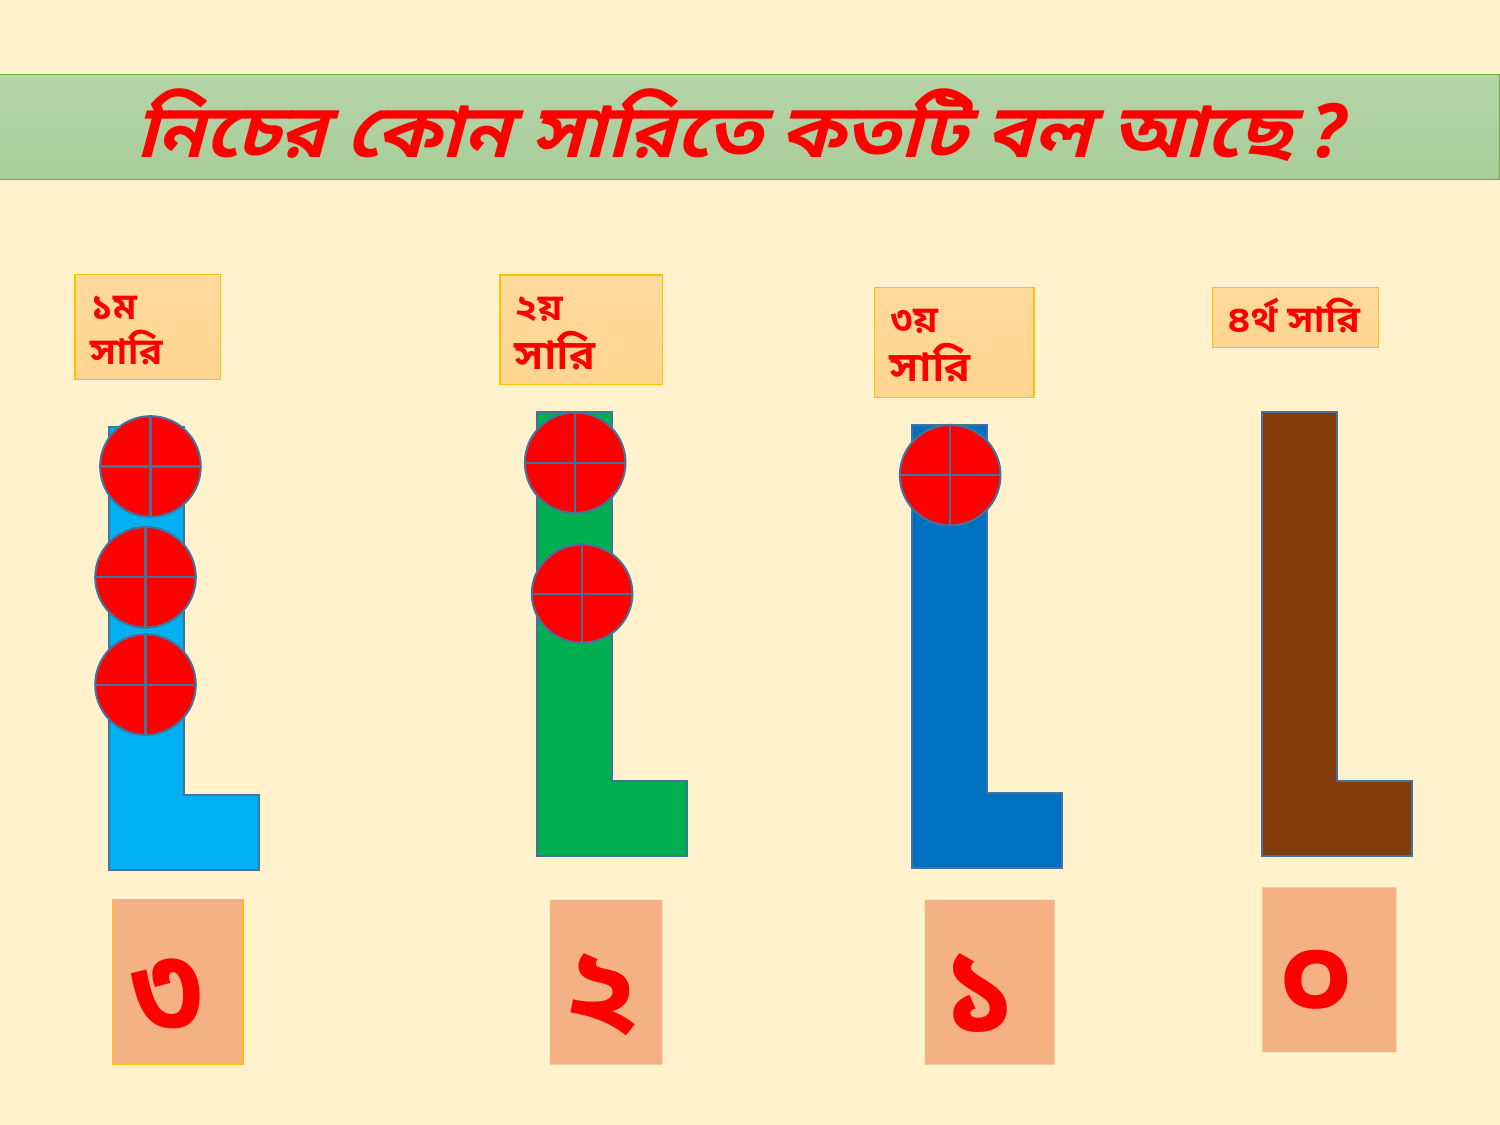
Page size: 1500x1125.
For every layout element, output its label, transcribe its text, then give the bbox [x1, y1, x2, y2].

text_box [536, 618, 688, 857]
text_box [99, 415, 202, 518]
text_box [94, 633, 197, 736]
text_box [523, 411, 627, 514]
text_box [530, 543, 634, 644]
text_box [108, 612, 185, 650]
text_box ২য় সারি [499, 274, 663, 385]
text_box ২ [549, 899, 663, 1065]
text_box [536, 497, 613, 569]
text_box ১ [924, 899, 1055, 1065]
text_box ৩য় সারি [874, 287, 1035, 398]
text_box [108, 426, 117, 436]
text_box [961, 424, 988, 439]
text_box [1261, 411, 1413, 857]
text_box ১ম সারি [74, 274, 221, 380]
text_box ৩ [112, 899, 244, 1065]
text_box [898, 423, 1002, 527]
text_box [583, 411, 613, 427]
text_box [108, 497, 185, 543]
text_box [536, 411, 567, 428]
text_box [94, 526, 197, 629]
text_box [108, 719, 260, 871]
text_box [911, 510, 1063, 869]
text_box ৪র্থ সারি [1212, 287, 1379, 348]
text_box [911, 424, 939, 441]
text_box নিচের কোন সারিতে কতটি বল আছে ? [0, 74, 1500, 180]
text_box ০ [1262, 887, 1397, 1053]
